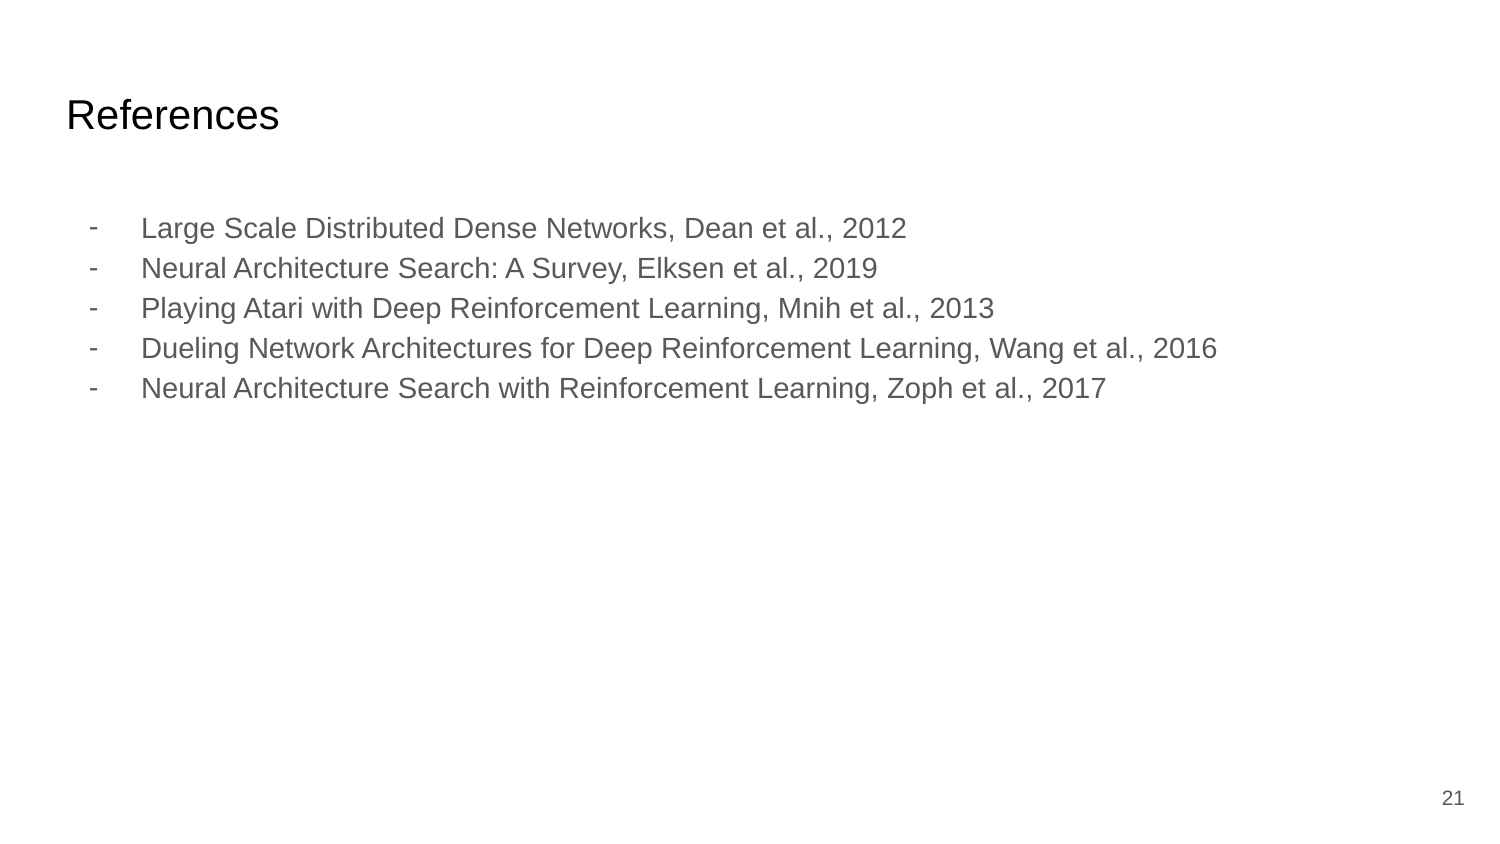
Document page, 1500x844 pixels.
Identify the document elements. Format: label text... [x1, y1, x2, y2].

list Large Scale Distributed Dense Networks, Dean et al., 2012 Neural Architecture Search: A Survey, Elksen et al., 2019 Playing Atari with Deep Reinforcement Learning, Mnih et al., 2013 Dueling Network Architectures for Deep Reinforcement Learning, Wang et al., 2016 Neural Architecture Search with Reinforcement Learning, Zoph et al., 2017 [51, 189, 1449, 750]
title References [51, 72, 1449, 167]
slide_number ‹#› [1389, 764, 1480, 830]
